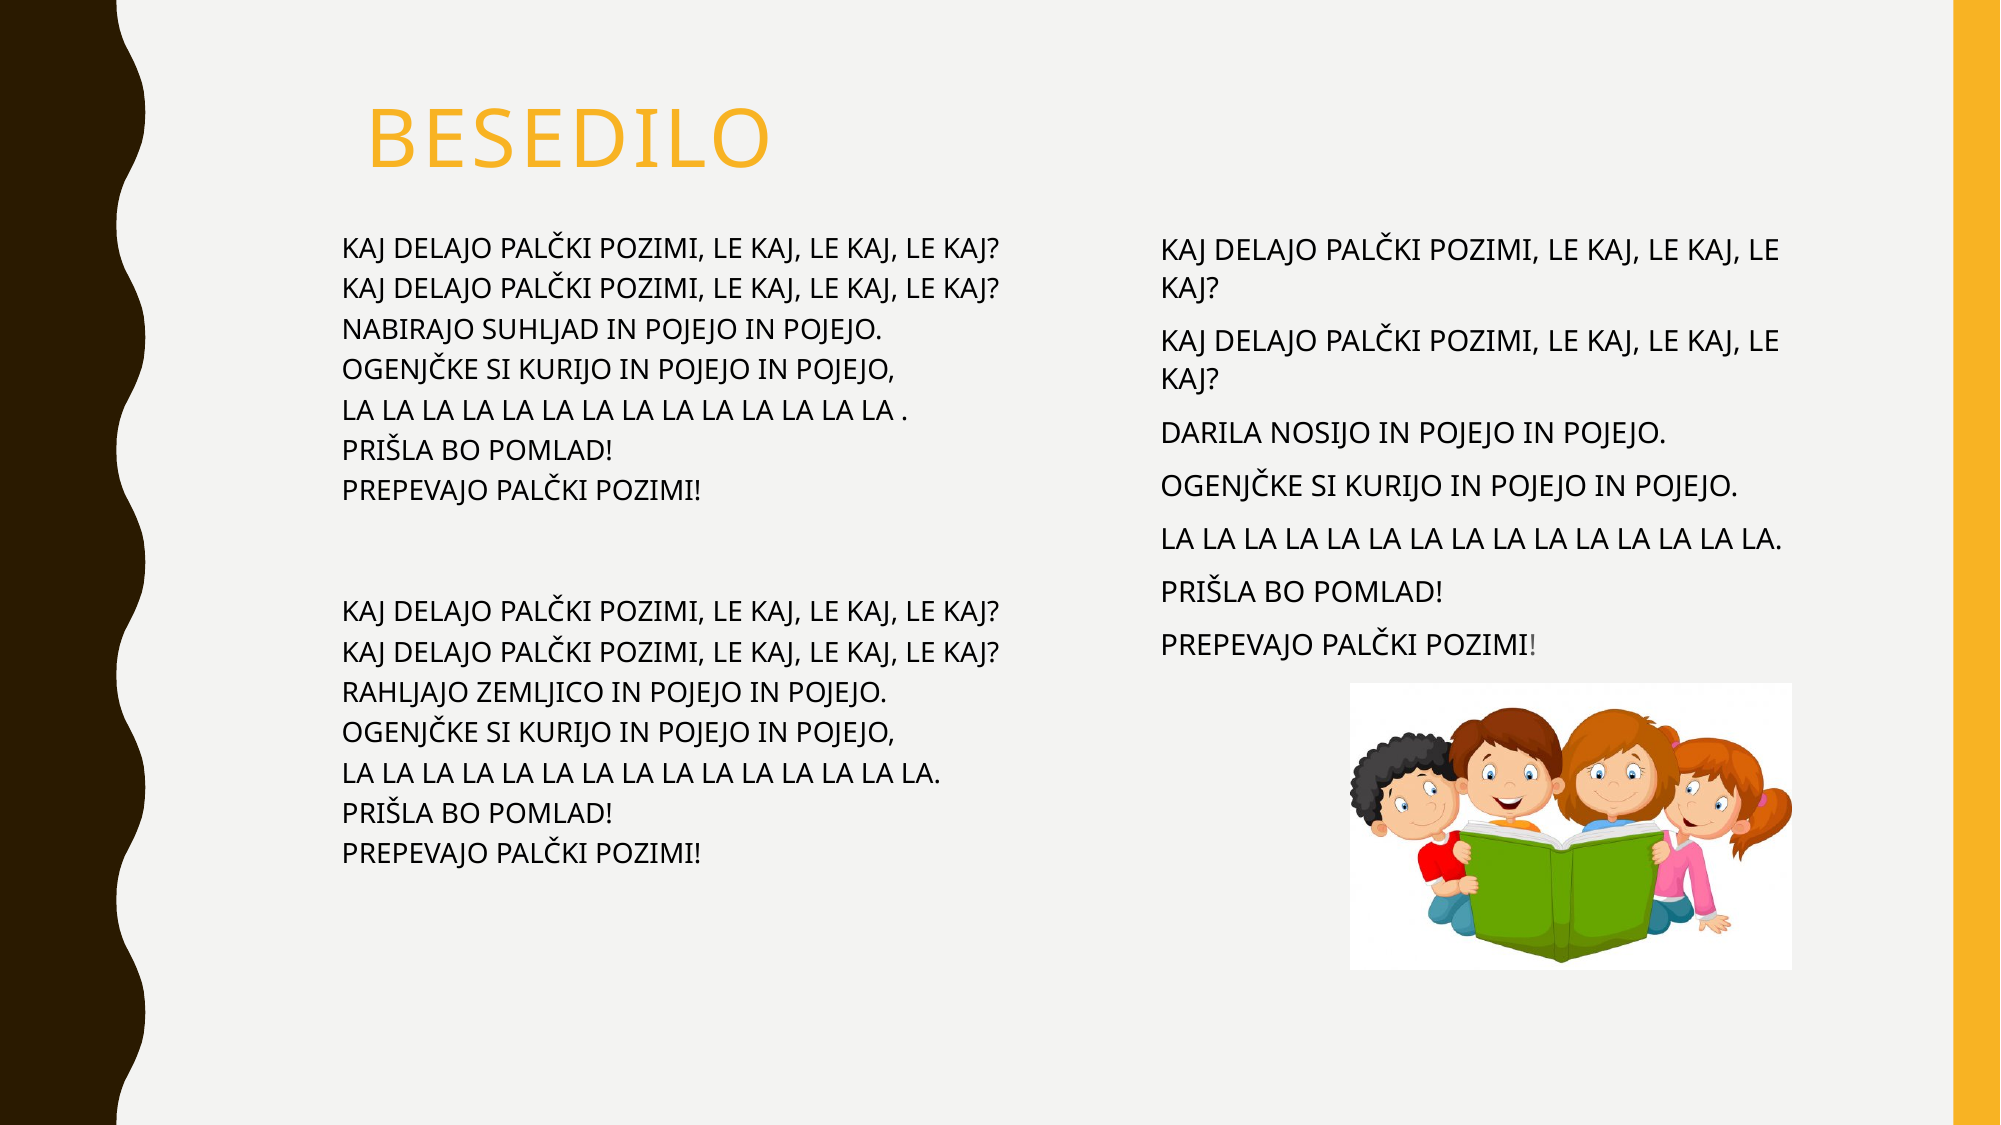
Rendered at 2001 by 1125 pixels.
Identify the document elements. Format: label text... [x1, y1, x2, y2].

title BESEDILO [324, 90, 1675, 220]
list KAJ DELAJO PALČKI POZIMI, LE KAJ, LE KAJ, LE KAJ? KAJ DELAJO PALČKI POZIMI, LE KAJ, LE KAJ, LE KAJ? DARILA NOSIJO IN POJEJO IN POJEJO. OGENJČKE SI KURIJO IN POJEJO IN POJEJO. LA LA LA LA LA LA LA LA LA LA LA LA LA LA LA. PRIŠLA BO POMLAD! PREPEVAJO PALČKI POZIMI! [1145, 219, 1842, 1059]
picture [1349, 683, 1792, 970]
list KAJ DELAJO PALČKI POZIMI, LE KAJ, LE KAJ, LE KAJ? KAJ DELAJO PALČKI POZIMI, LE KAJ, LE KAJ, LE KAJ? NABIRAJO SUHLJAD IN POJEJO IN POJEJO. OGENJČKE SI KURIJO IN POJEJO IN POJEJO, LA LA LA LA LA LA LA LA LA LA LA LA LA LA . PRIŠLA BO POMLAD! PREPEVAJO PALČKI POZIMI! KAJ DELAJO PALČKI POZIMI, LE KAJ, LE KAJ, LE KAJ? KAJ DELAJO PALČKI POZIMI, LE KAJ, LE KAJ, LE KAJ? RAHLJAJO ZEMLJICO IN POJEJO IN POJEJO. OGENJČKE SI KURIJO IN POJEJO IN POJEJO, LA LA LA LA LA LA LA LA LA LA LA LA LA LA LA. PRIŠLA BO POMLAD! PREPEVAJO PALČKI POZIMI! [326, 219, 1026, 1125]
